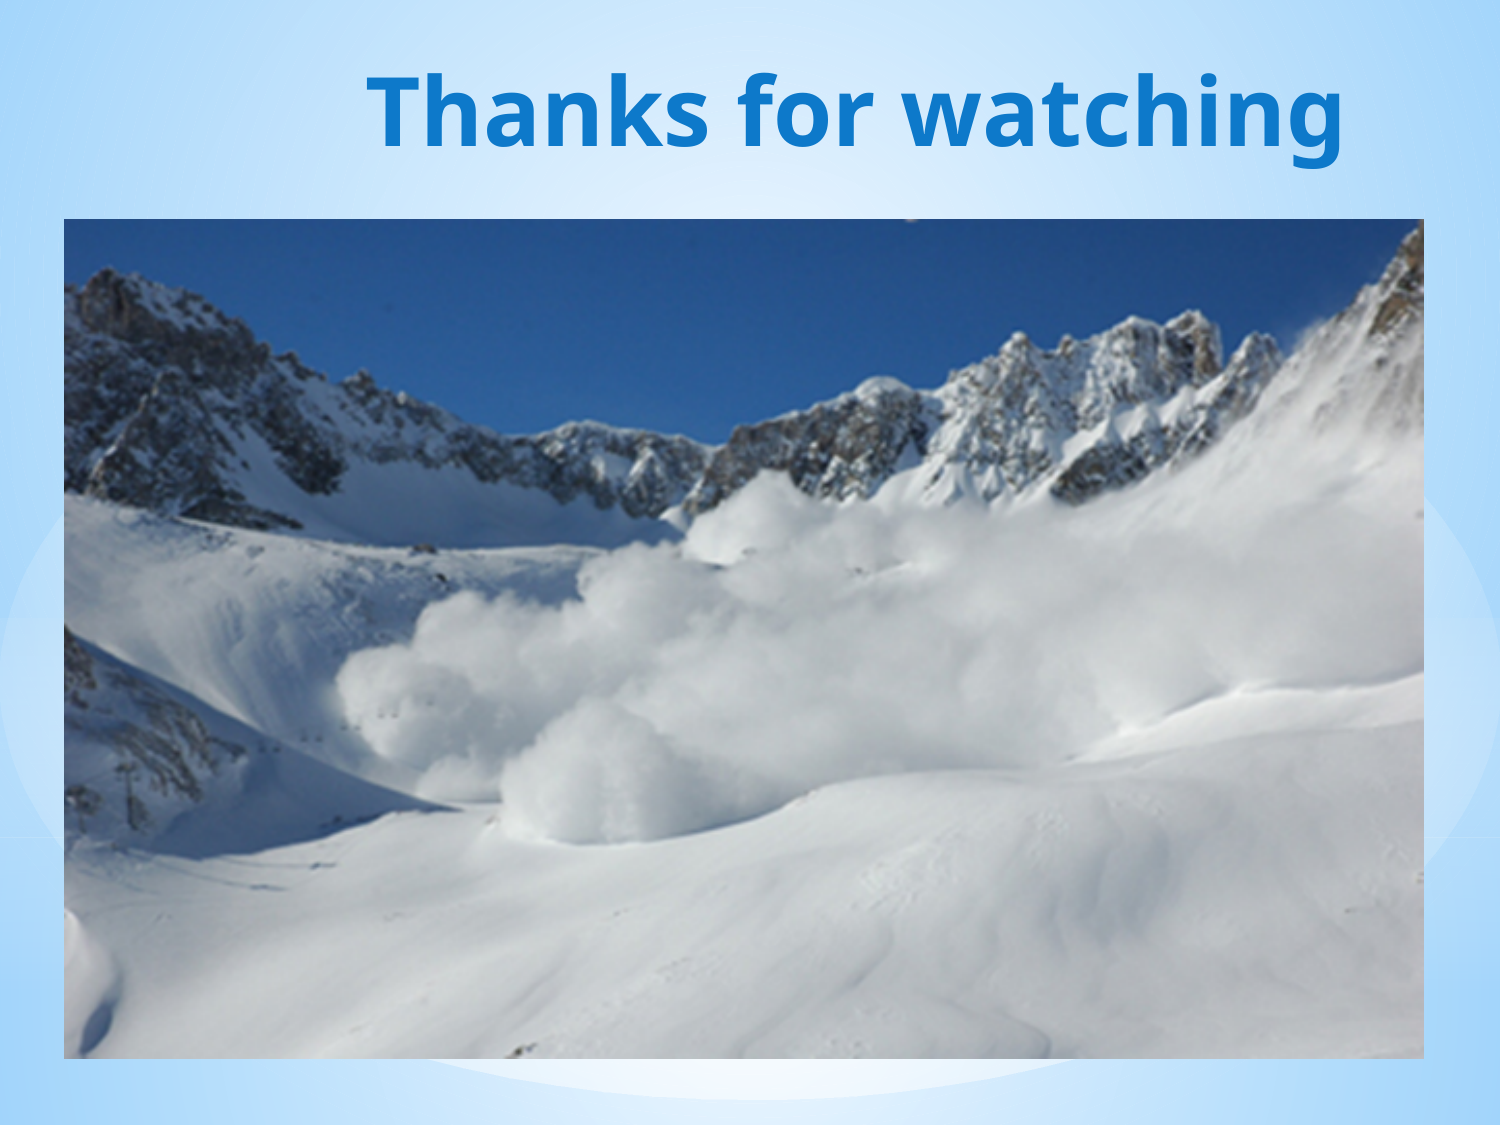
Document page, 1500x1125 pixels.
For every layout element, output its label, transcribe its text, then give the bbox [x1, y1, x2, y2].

picture [64, 219, 1424, 1059]
title Thanks for watching [64, 42, 1363, 218]
